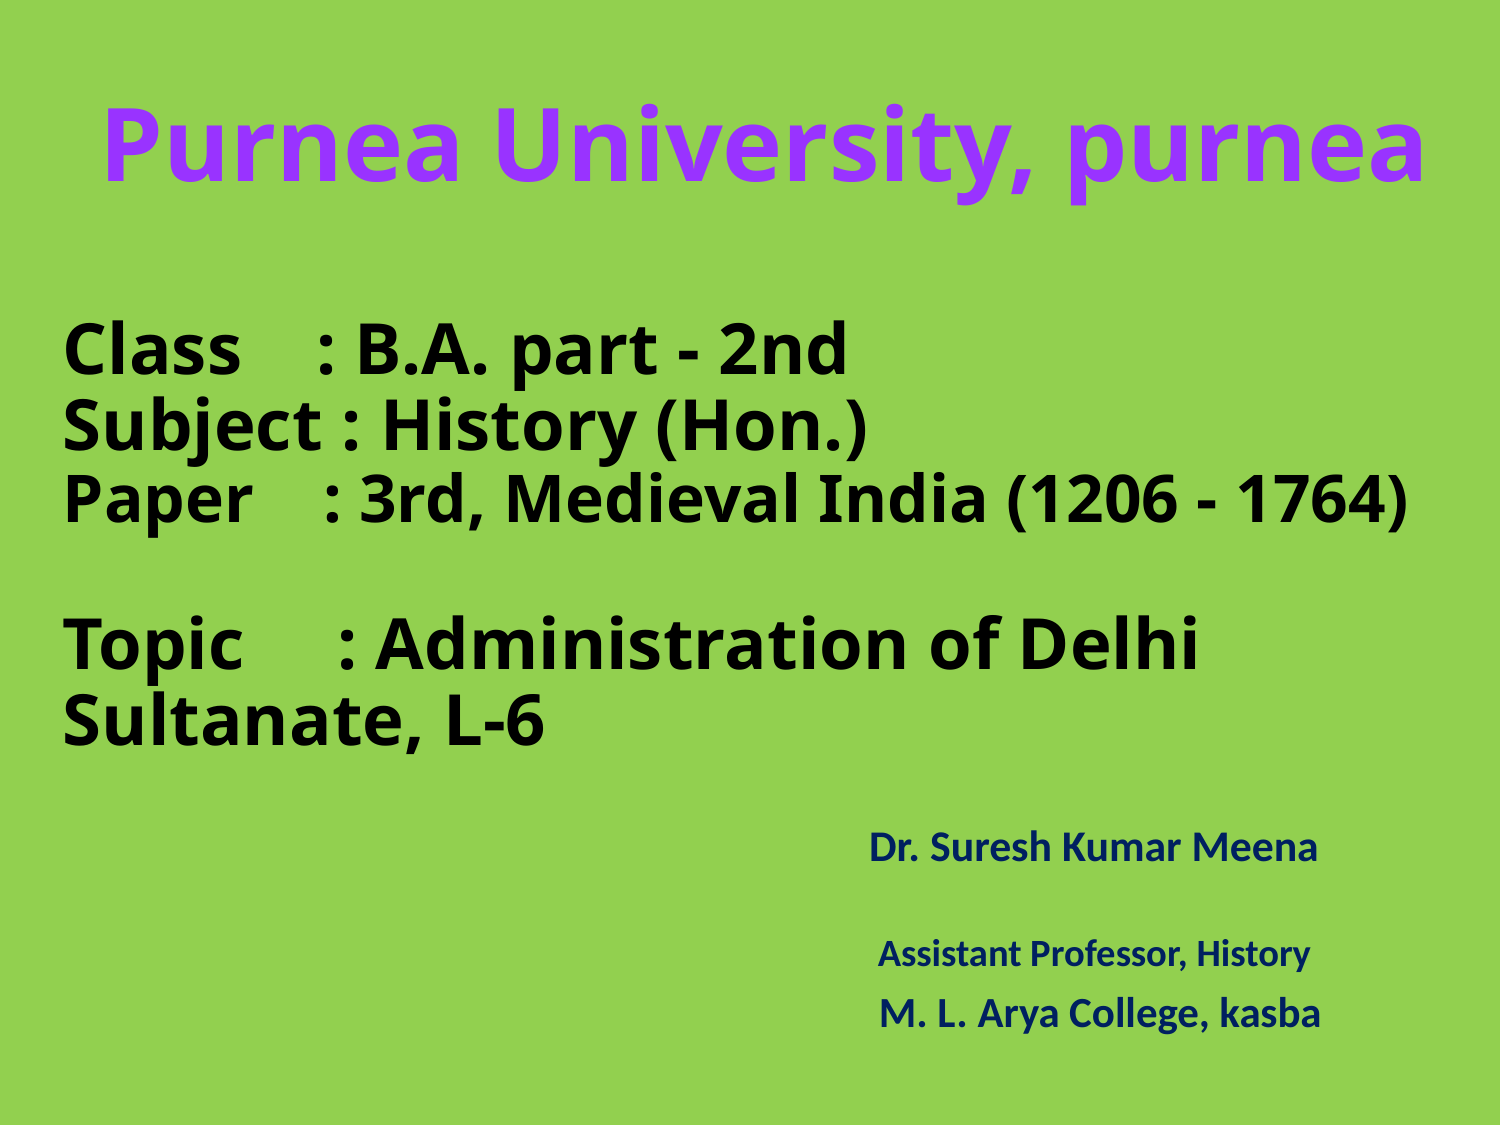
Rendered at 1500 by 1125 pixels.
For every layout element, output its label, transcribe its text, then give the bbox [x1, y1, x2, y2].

list Dr. Suresh Kumar Meena Assistant Professor, History M. L. Arya College, kasba [854, 815, 1397, 1082]
title Purnea University, purnea Class : B.A. part - 2nd Subject : History (Hon.) Paper : 3rd, Medieval India (1206 - 1764) Topic : Administration of Delhi Sultanate, L-6 [47, 59, 1489, 795]
